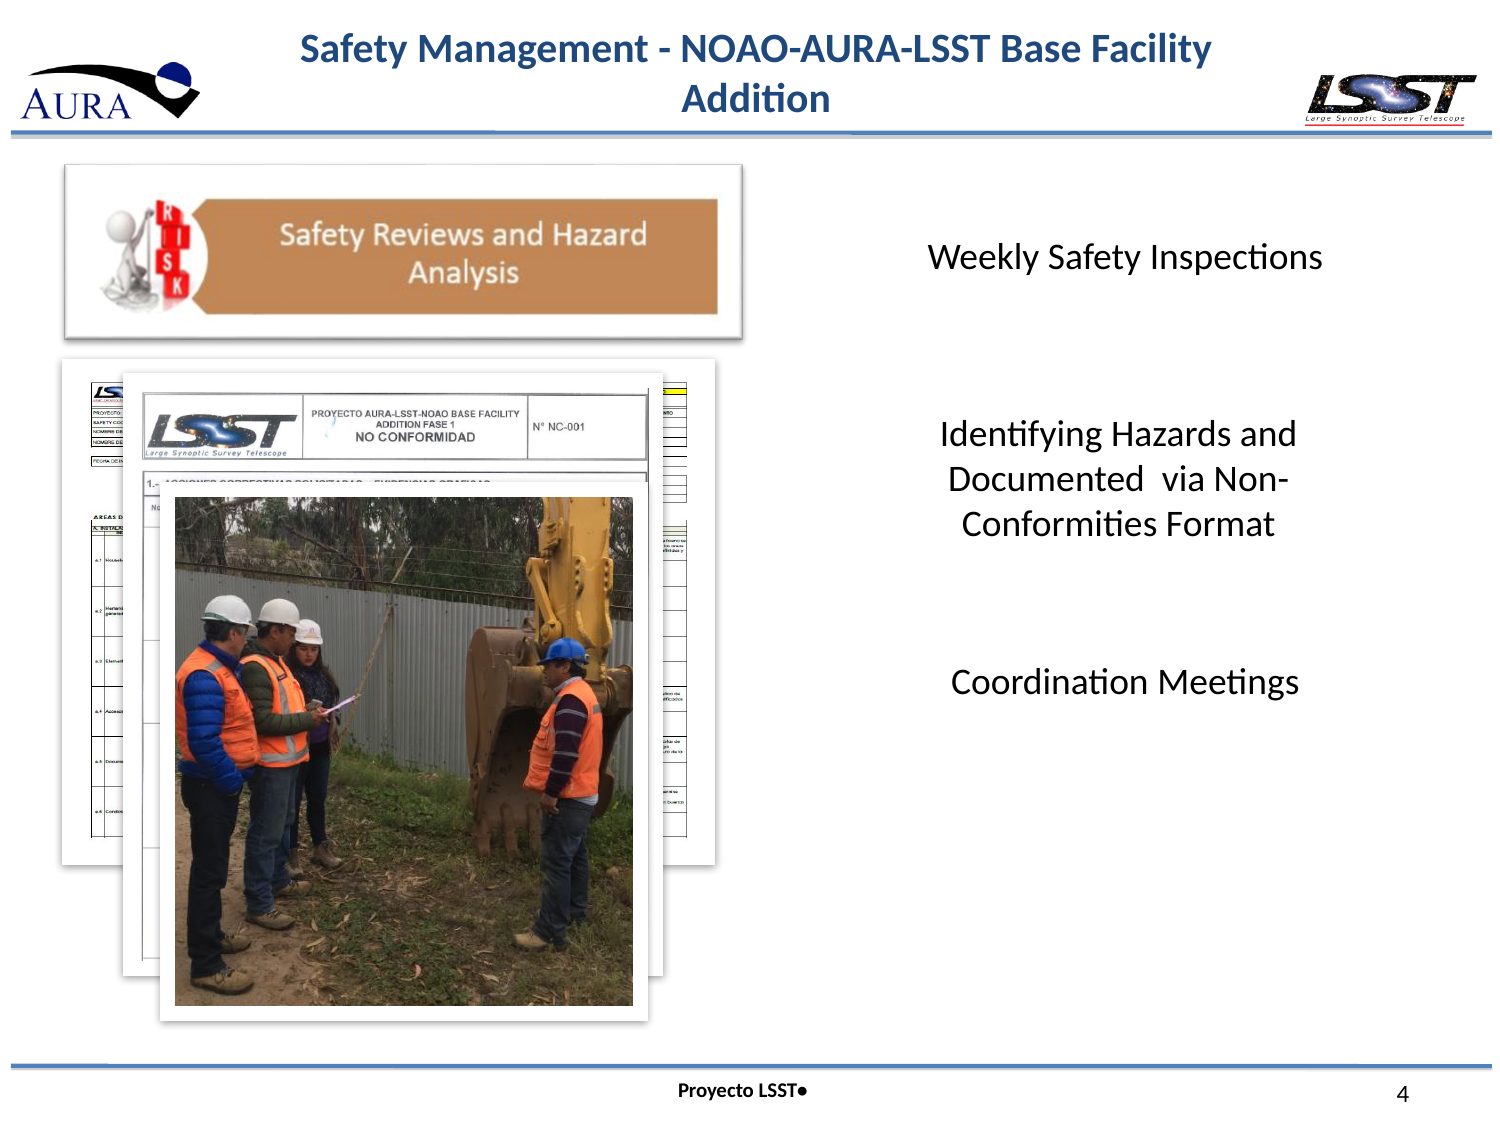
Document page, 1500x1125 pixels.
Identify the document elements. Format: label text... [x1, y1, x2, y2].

text_box Coordination Meetings [856, 649, 1395, 710]
picture [1299, 62, 1481, 133]
title Safety Management - NOAO-AURA-LSST Base Facility Addition [224, 24, 1288, 117]
text_box Weekly Safety Inspections [794, 224, 1457, 285]
list [49, 137, 1426, 1013]
picture [53, 156, 755, 354]
text_box Identifying Hazards and Documented via Non-Conformities Format [837, 401, 1400, 552]
picture [76, 372, 701, 1007]
picture [20, 62, 200, 119]
